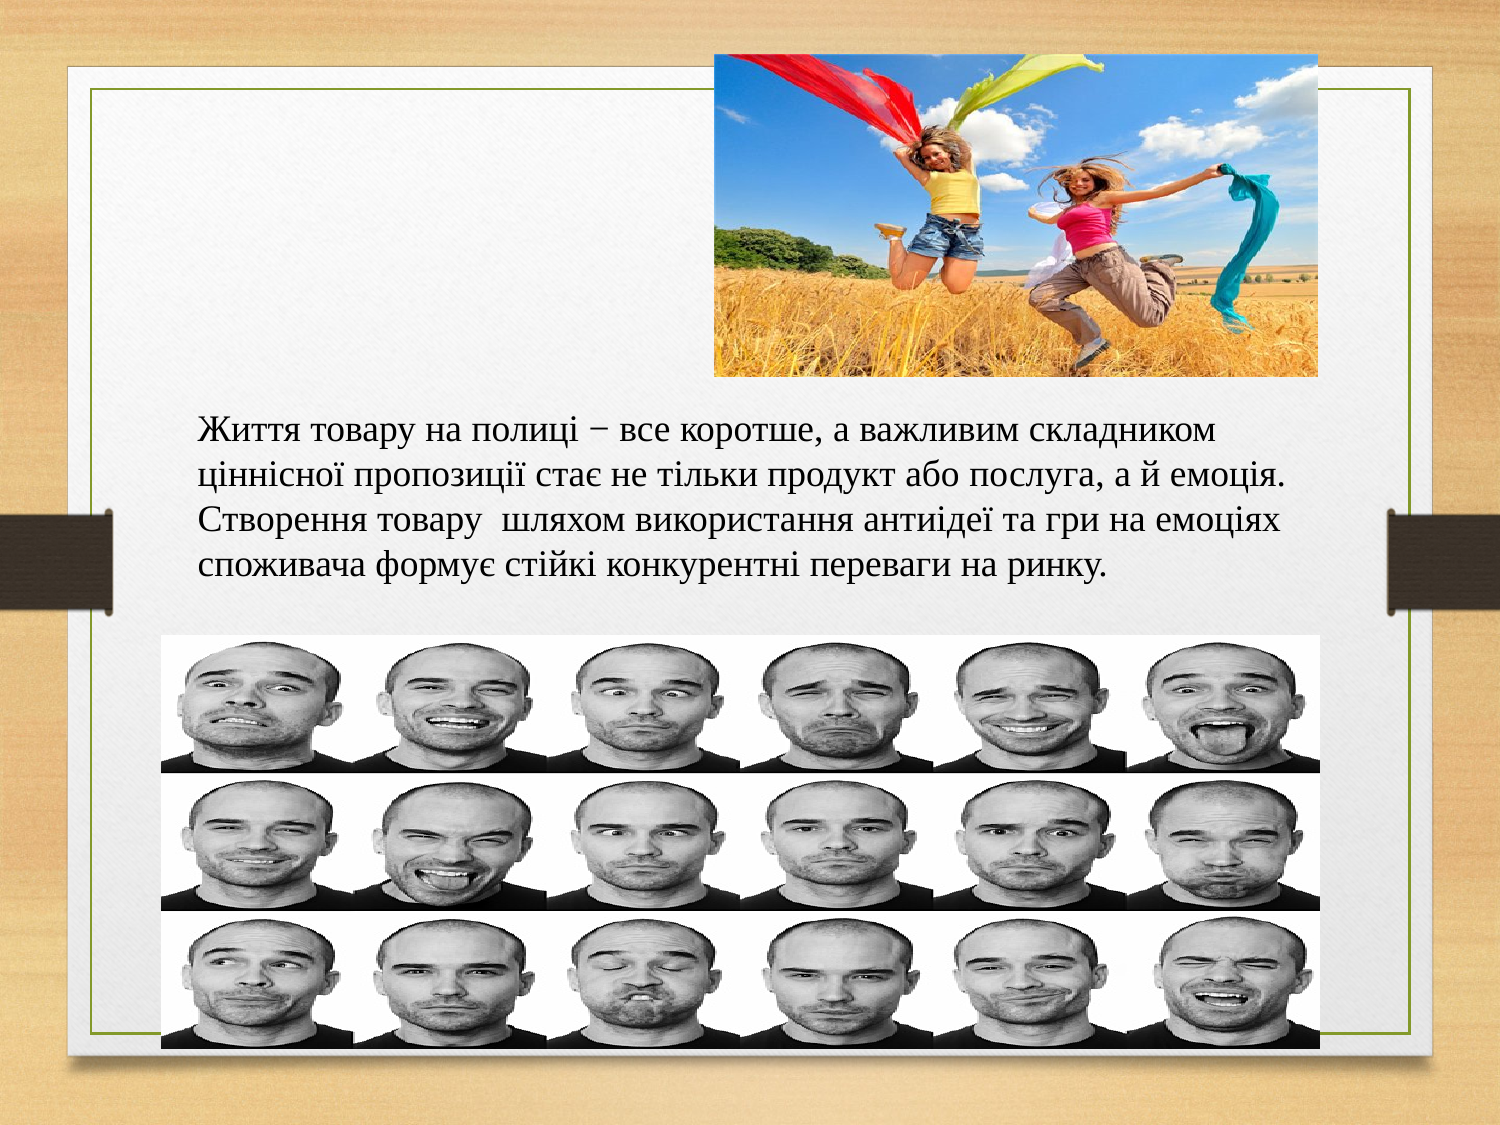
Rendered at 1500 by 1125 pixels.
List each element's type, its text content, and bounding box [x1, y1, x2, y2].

picture [0, 0, 1500, 1125]
text_box Життя товару на полиці − все коротше, а важливим складником ціннісної пропозиції стає не тільки продукт або послуга, а й емоція. Створення товару шляхом використання антиідеї та гри на емоціях споживача формує стійкі конкурентні переваги на ринку. [182, 397, 1388, 637]
